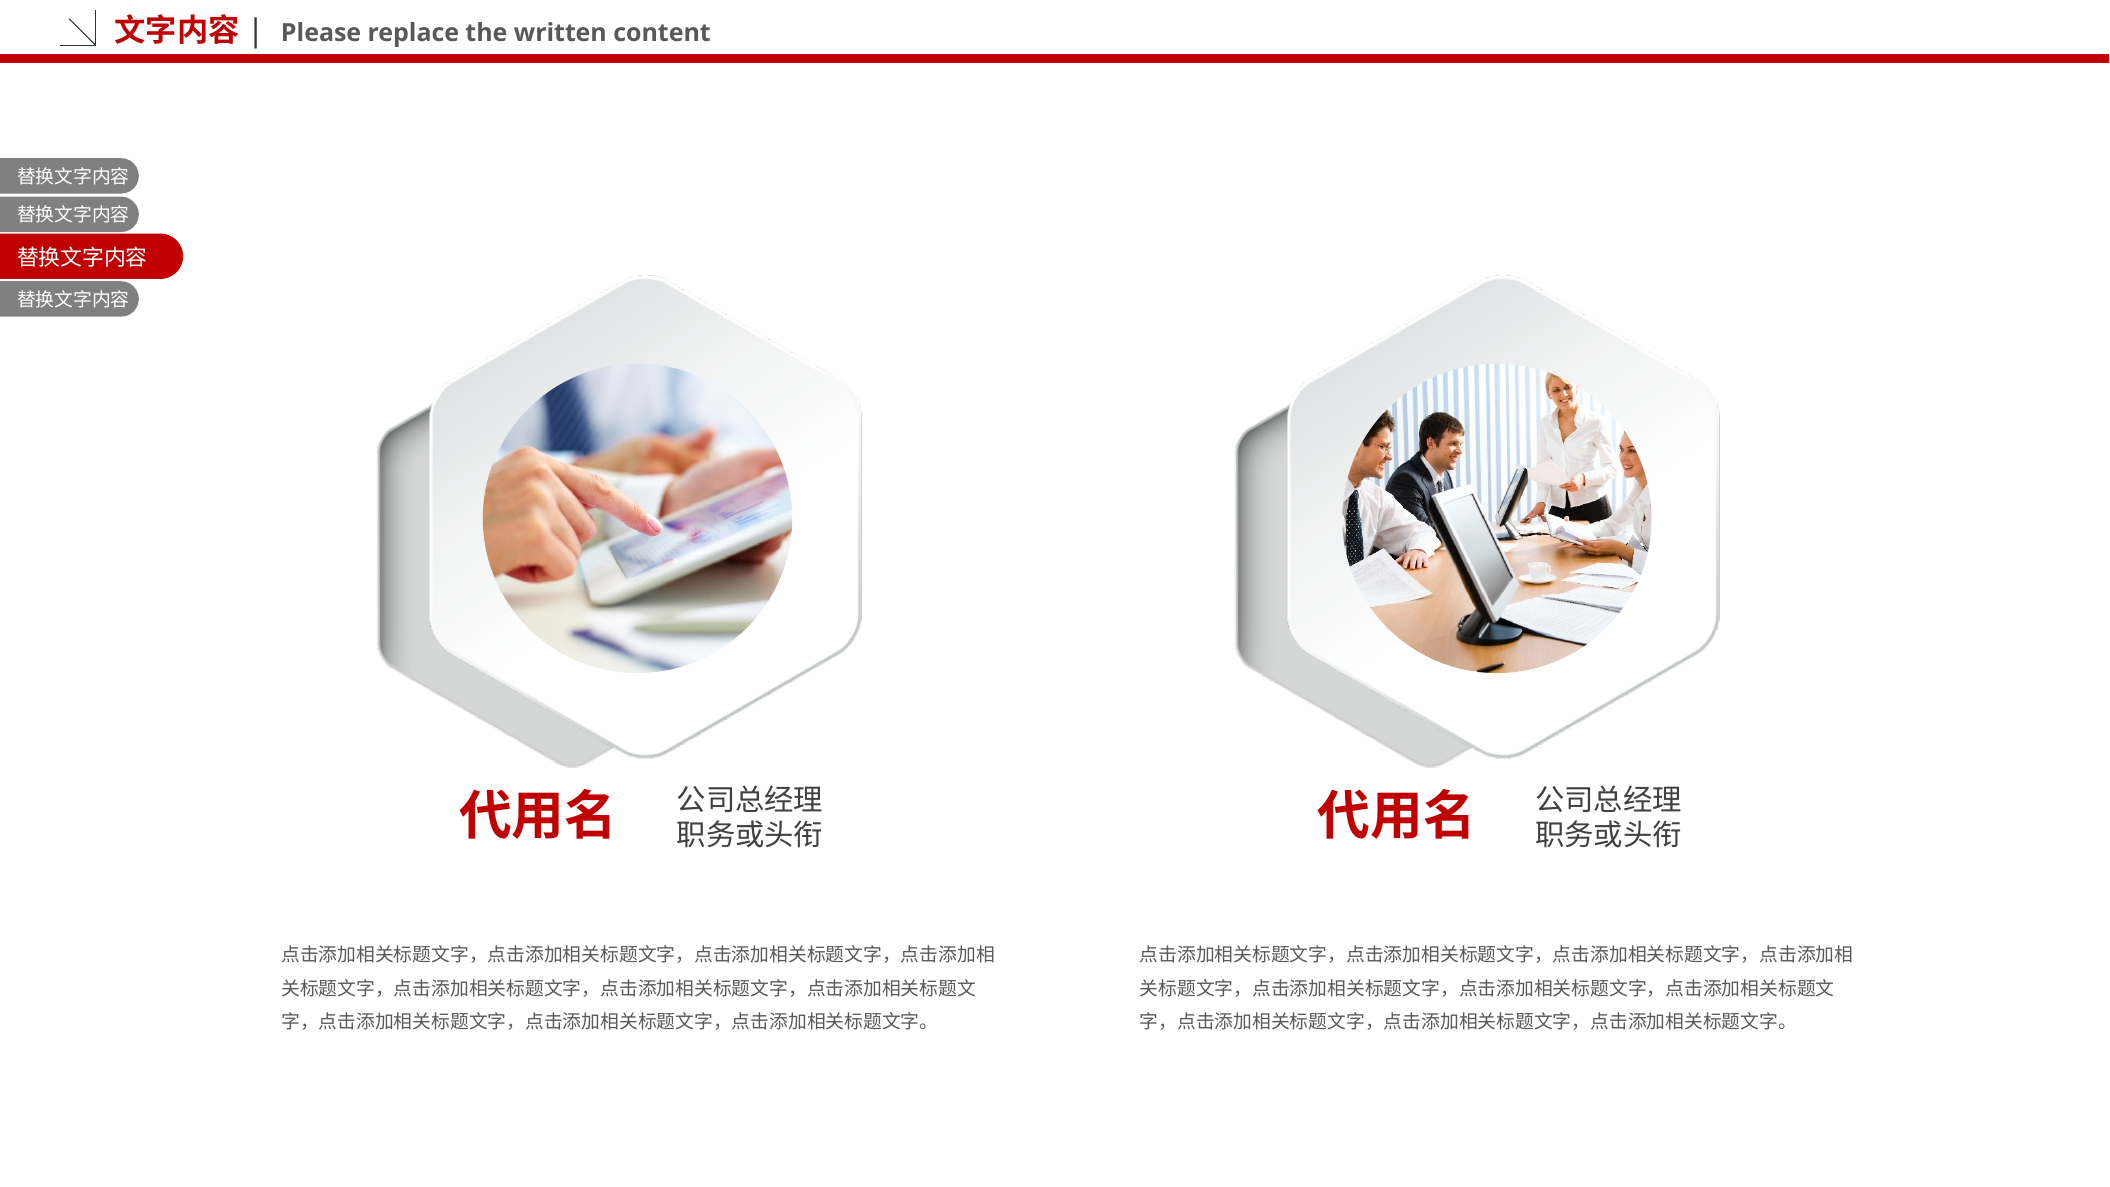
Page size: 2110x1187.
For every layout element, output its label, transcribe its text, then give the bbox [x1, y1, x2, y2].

text_box 代用名 [1219, 808, 1497, 853]
picture [316, 227, 935, 808]
text_box [0, 195, 125, 234]
text_box 公司总经理 职务或头衔 [638, 808, 862, 859]
text_box 替换文字内容 [5, 158, 157, 194]
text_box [60, 9, 96, 46]
text_box 点击添加相关标题文字，点击添加相关标题文字，点击添加相关标题文字，点击添加相关标题文字，点击添加相关标题文字，点击添加相关标题文字，点击添加相关标题文字，点击添加相关标题文字，点击添加相关标题文字，点击添加相关标题文字。 [1125, 923, 1879, 1040]
text_box [0, 280, 127, 318]
text_box [0, 232, 173, 280]
text_box 替换文字内容 [5, 196, 157, 233]
text_box [0, 157, 127, 195]
text_box 替换文字内容 [6, 236, 219, 278]
picture [1174, 227, 1793, 808]
text_box 公司总经理 职务或头衔 [1497, 808, 1720, 859]
text_box 点击添加相关标题文字，点击添加相关标题文字，点击添加相关标题文字，点击添加相关标题文字，点击添加相关标题文字，点击添加相关标题文字，点击添加相关标题文字，点击添加相关标题文字，点击添加相关标题文字，点击添加相关标题文字。 [266, 923, 1020, 1040]
text_box 代用名 [360, 808, 638, 853]
text_box 替换文字内容 [5, 281, 157, 317]
text_box 文字内容| Please replace the written content [103, 4, 927, 54]
